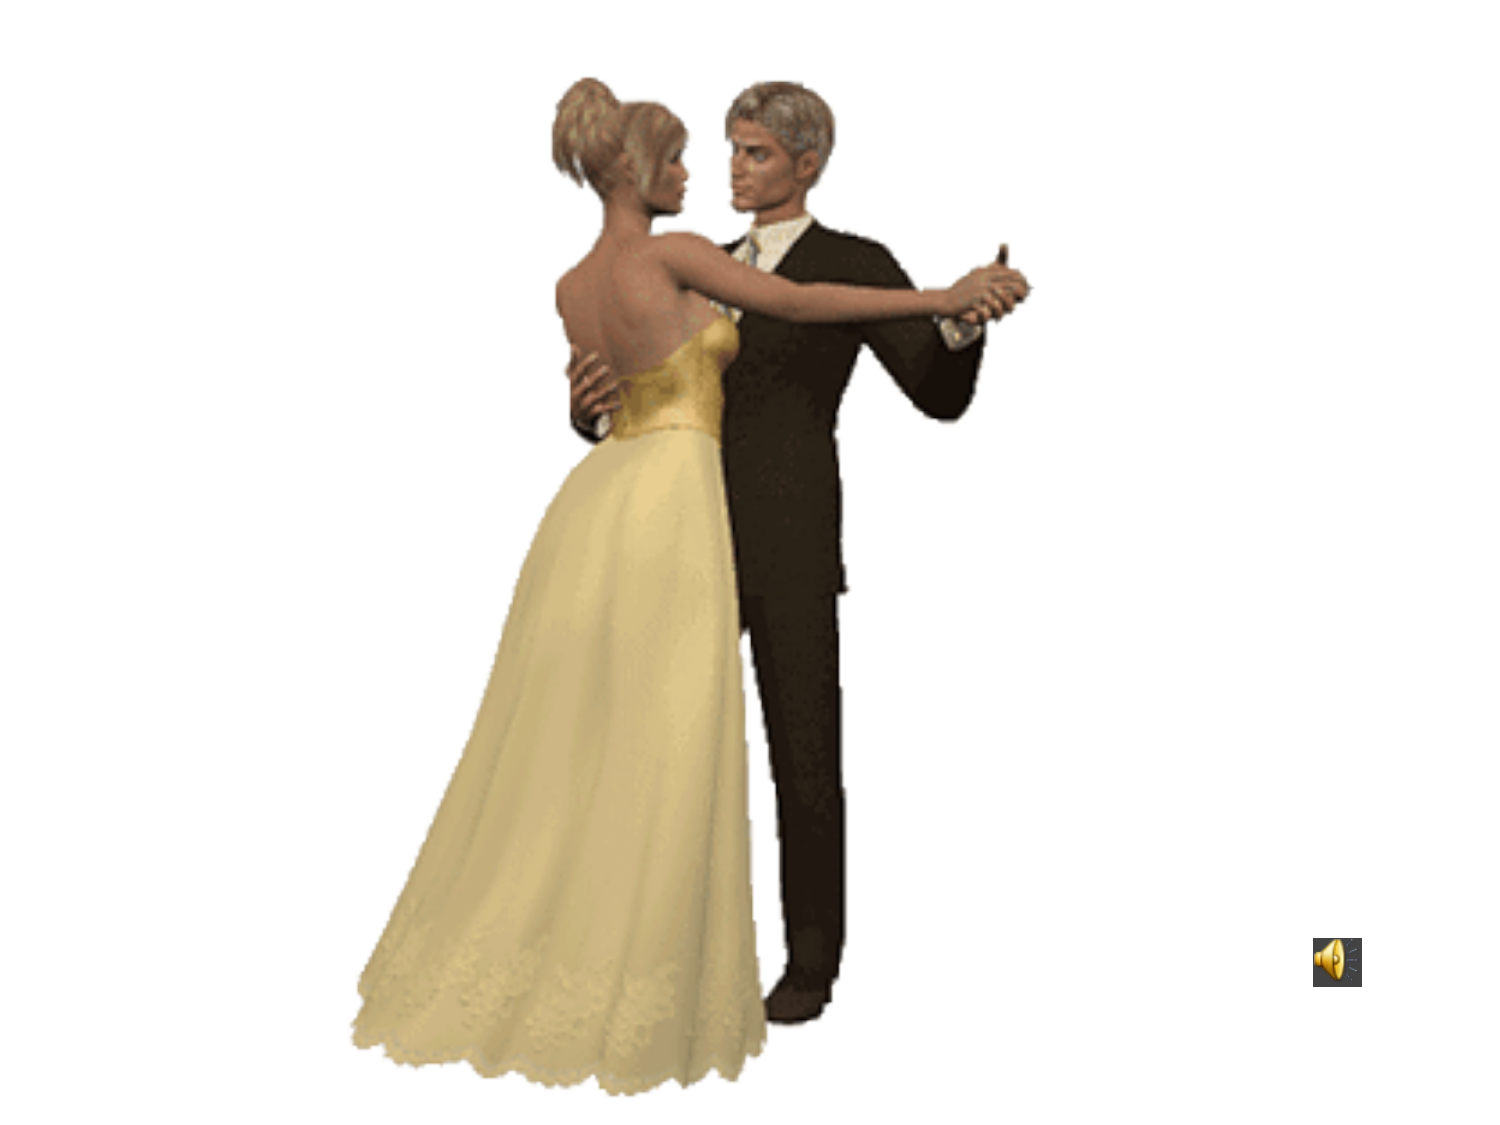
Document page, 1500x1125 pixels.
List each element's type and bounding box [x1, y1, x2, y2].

picture [304, 46, 1126, 1125]
picture [1312, 937, 1363, 988]
